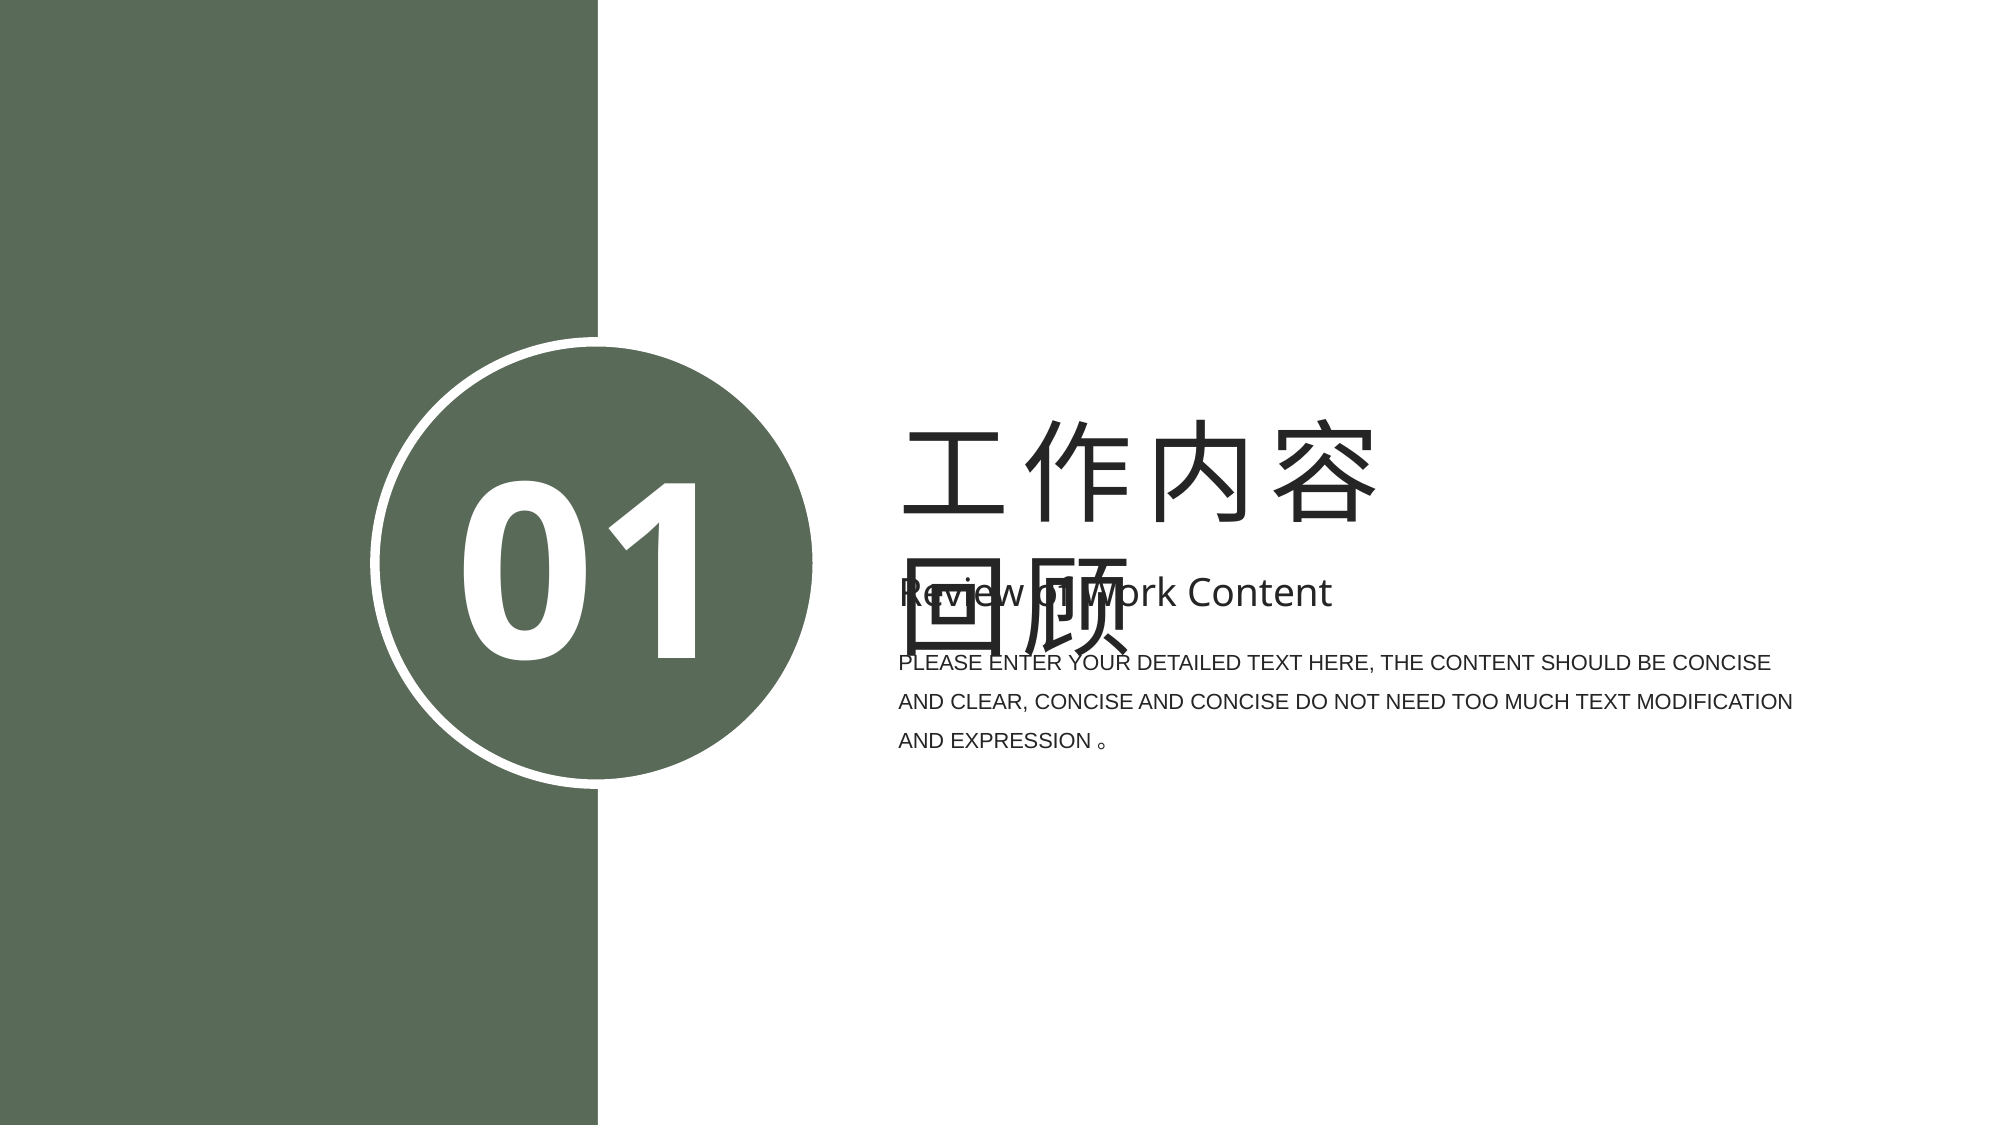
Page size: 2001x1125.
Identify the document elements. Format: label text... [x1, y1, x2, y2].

text_box [374, 341, 818, 785]
text_box PLEASE ENTER YOUR DETAILED TEXT HERE, THE CONTENT SHOULD BE CONCISE AND CLEAR, CONCISE AND CONCISE DO NOT NEED TOO MUCH TEXT MODIFICATION AND EXPRESSION。 [883, 627, 1832, 761]
text_box 工作内容回顾 [883, 622, 1532, 627]
text_box 01 [440, 406, 750, 715]
text_box Review of Work Content [883, 560, 1926, 622]
text_box [597, 0, 2000, 1125]
text_box 工作内容回顾 [883, 395, 1532, 560]
